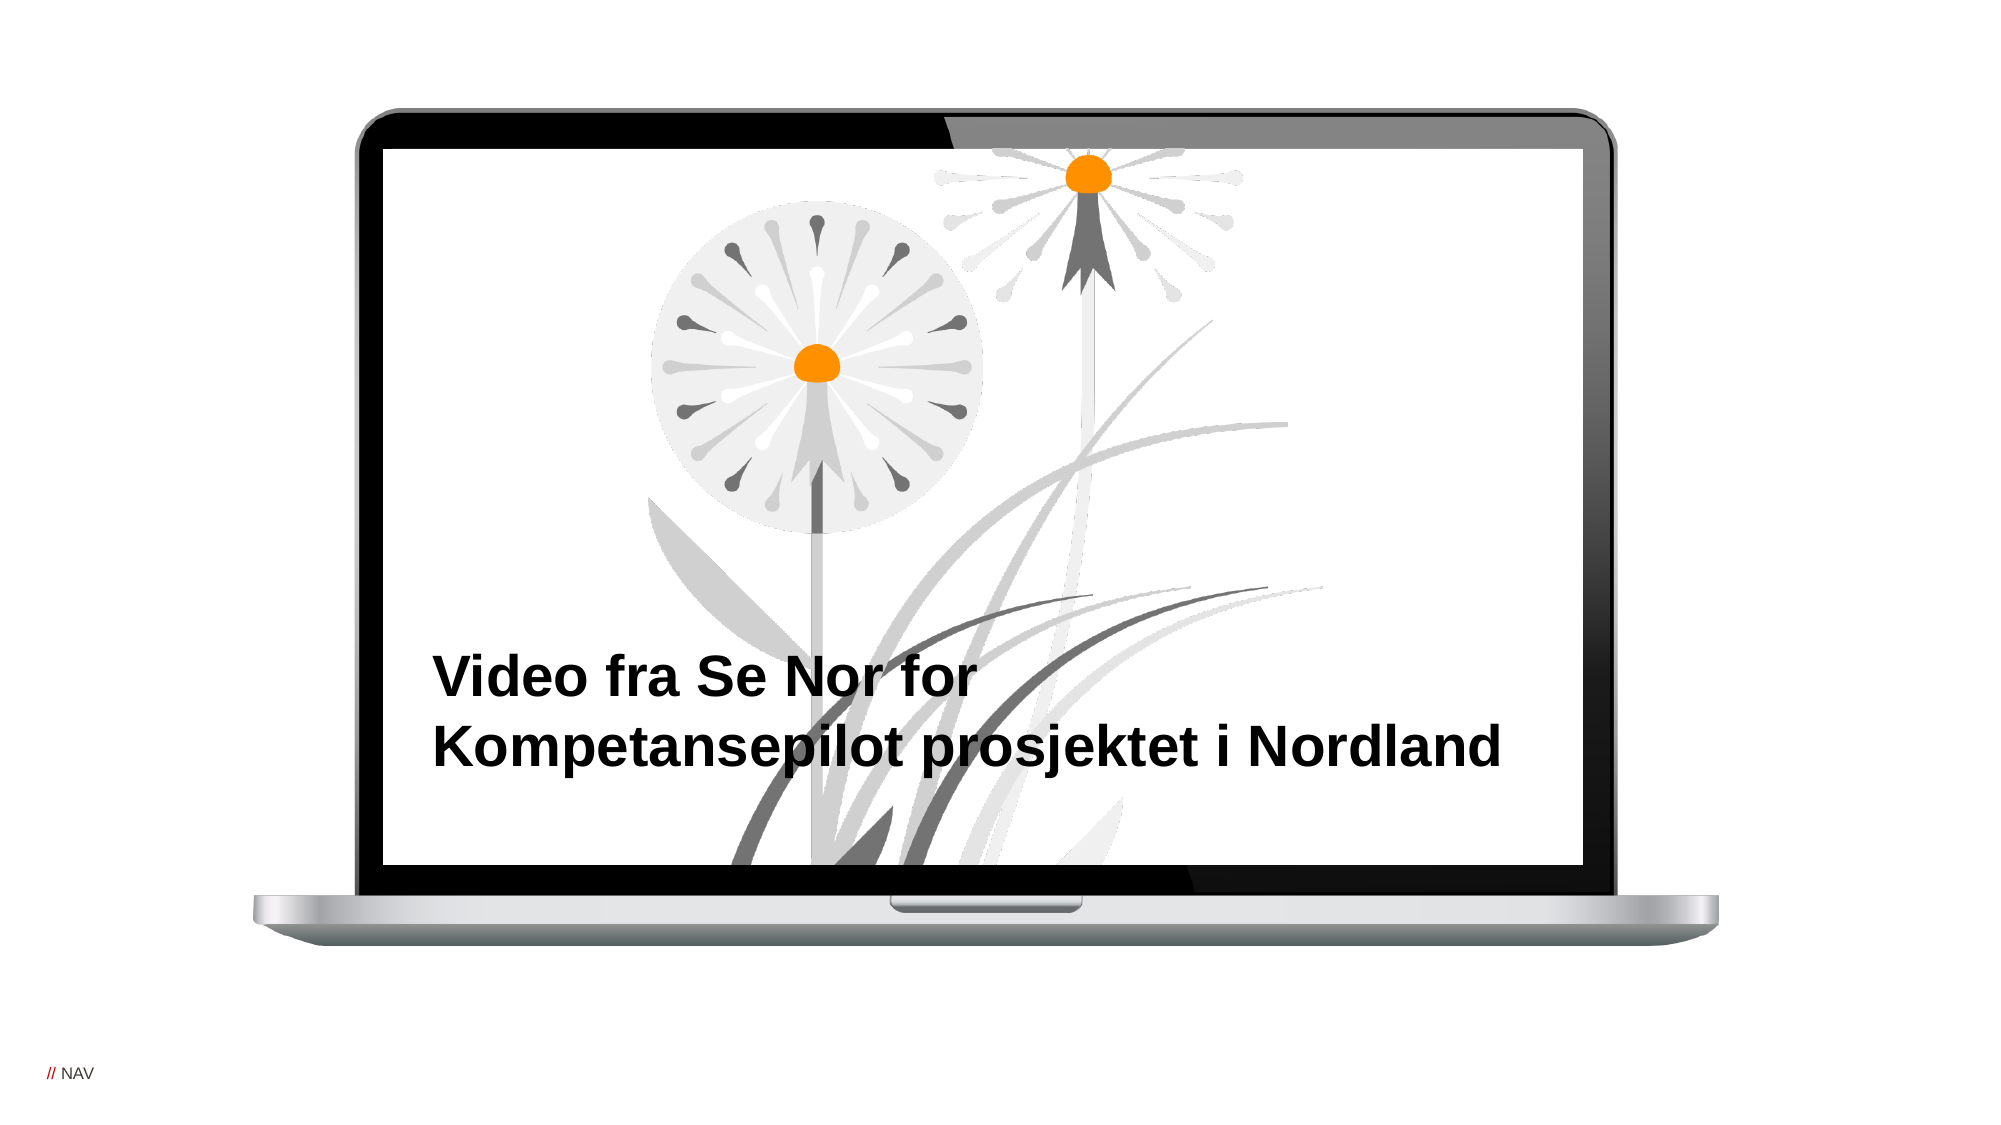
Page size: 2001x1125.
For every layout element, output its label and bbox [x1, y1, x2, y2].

picture [253, 108, 1719, 946]
